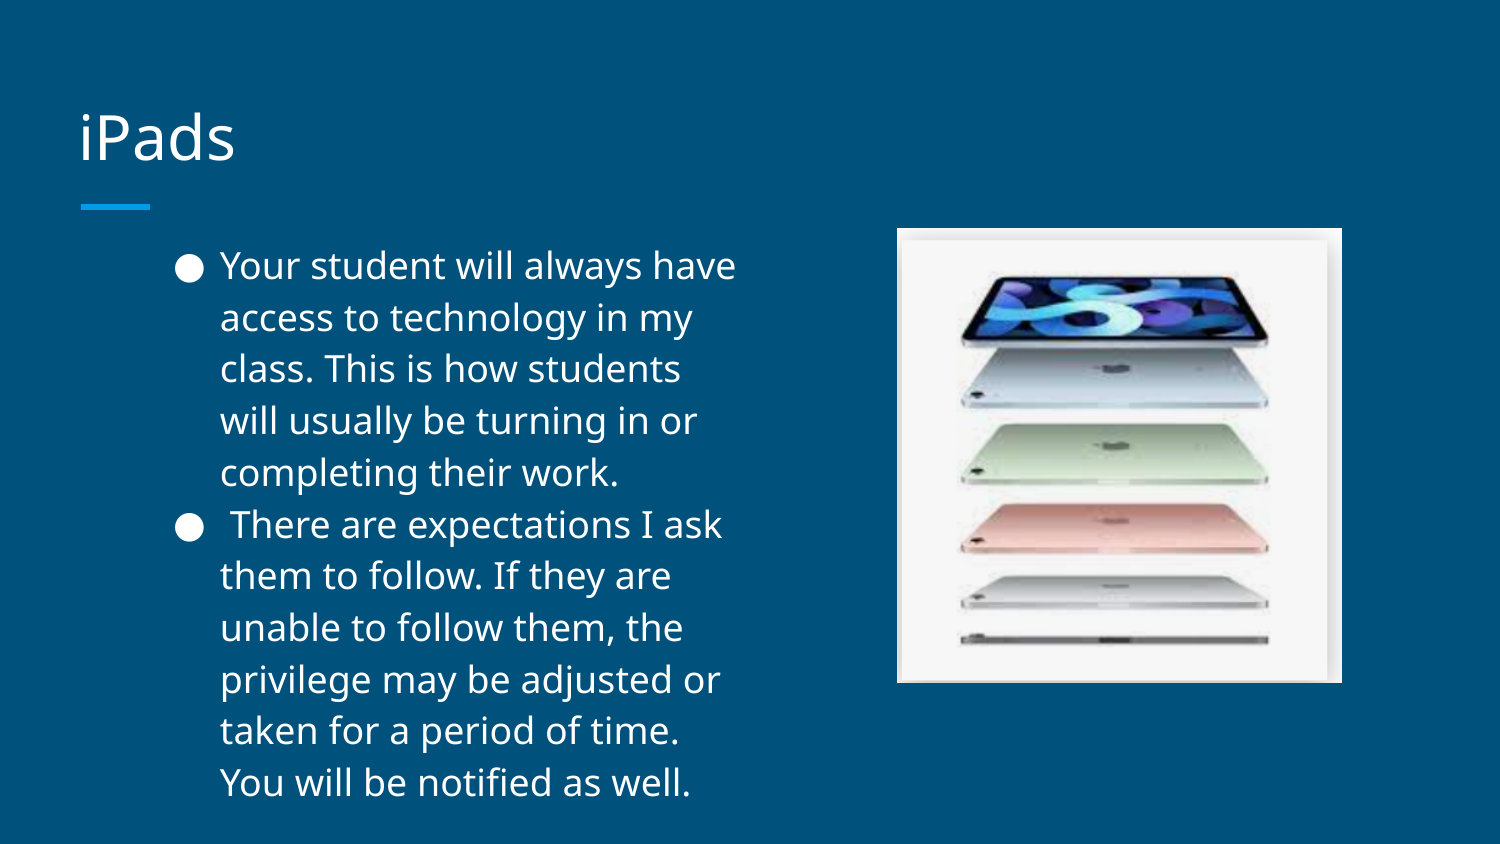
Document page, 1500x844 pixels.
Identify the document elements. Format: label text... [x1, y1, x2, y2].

picture [898, 229, 1341, 682]
title iPads [63, 75, 1437, 188]
list Your student will always have access to technology in my class. This is how students will usually be turning in or completing their work. There are expectations I ask them to follow. If they are unable to follow them, the privilege may be adjusted or taken for a period of time. You will be notified as well. [158, 220, 761, 794]
